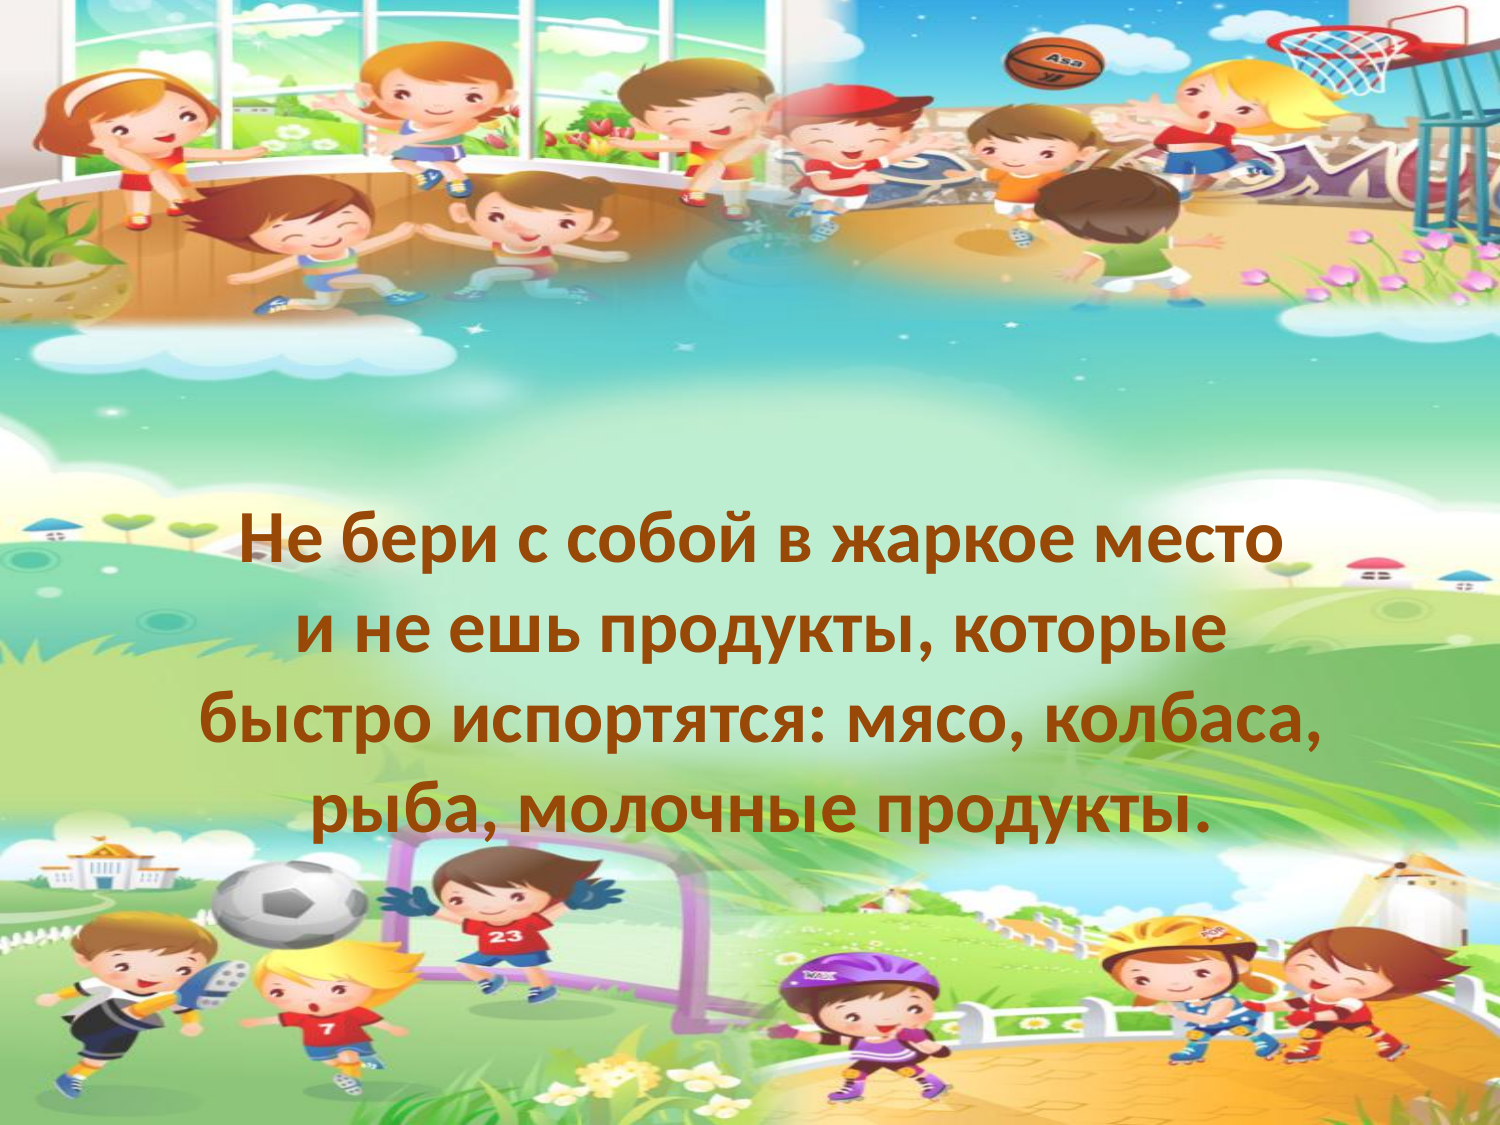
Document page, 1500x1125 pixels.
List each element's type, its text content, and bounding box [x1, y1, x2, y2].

text_box Не бери с собой в жаркое место и не ешь продукты, которые быстро испортятся: мясо, колбаса, рыба, молочные продукты. [164, 480, 1360, 856]
picture [0, 0, 1500, 1125]
